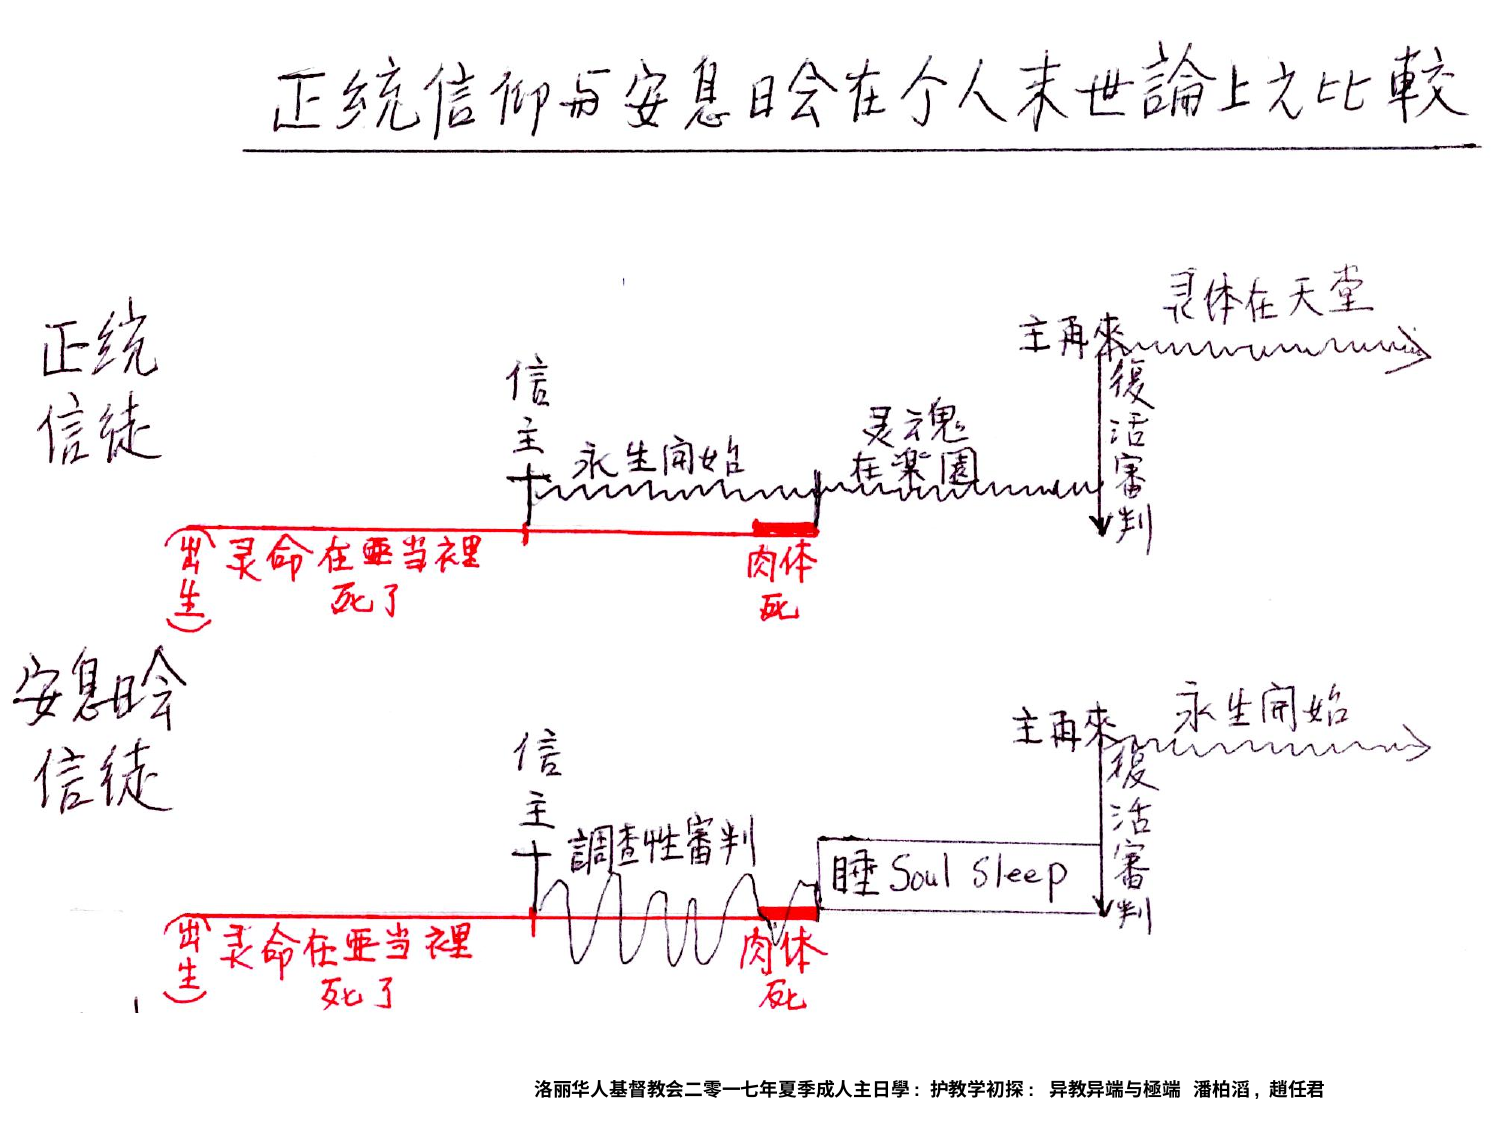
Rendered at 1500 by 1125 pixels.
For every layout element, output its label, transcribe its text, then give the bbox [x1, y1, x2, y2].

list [10, 37, 1500, 1013]
footer 洛丽华人基督教会二零一七年夏季成人主日學: 护教学初探: 异教异端与極端 潘柏滔, 趙任君 [359, 1070, 1500, 1125]
